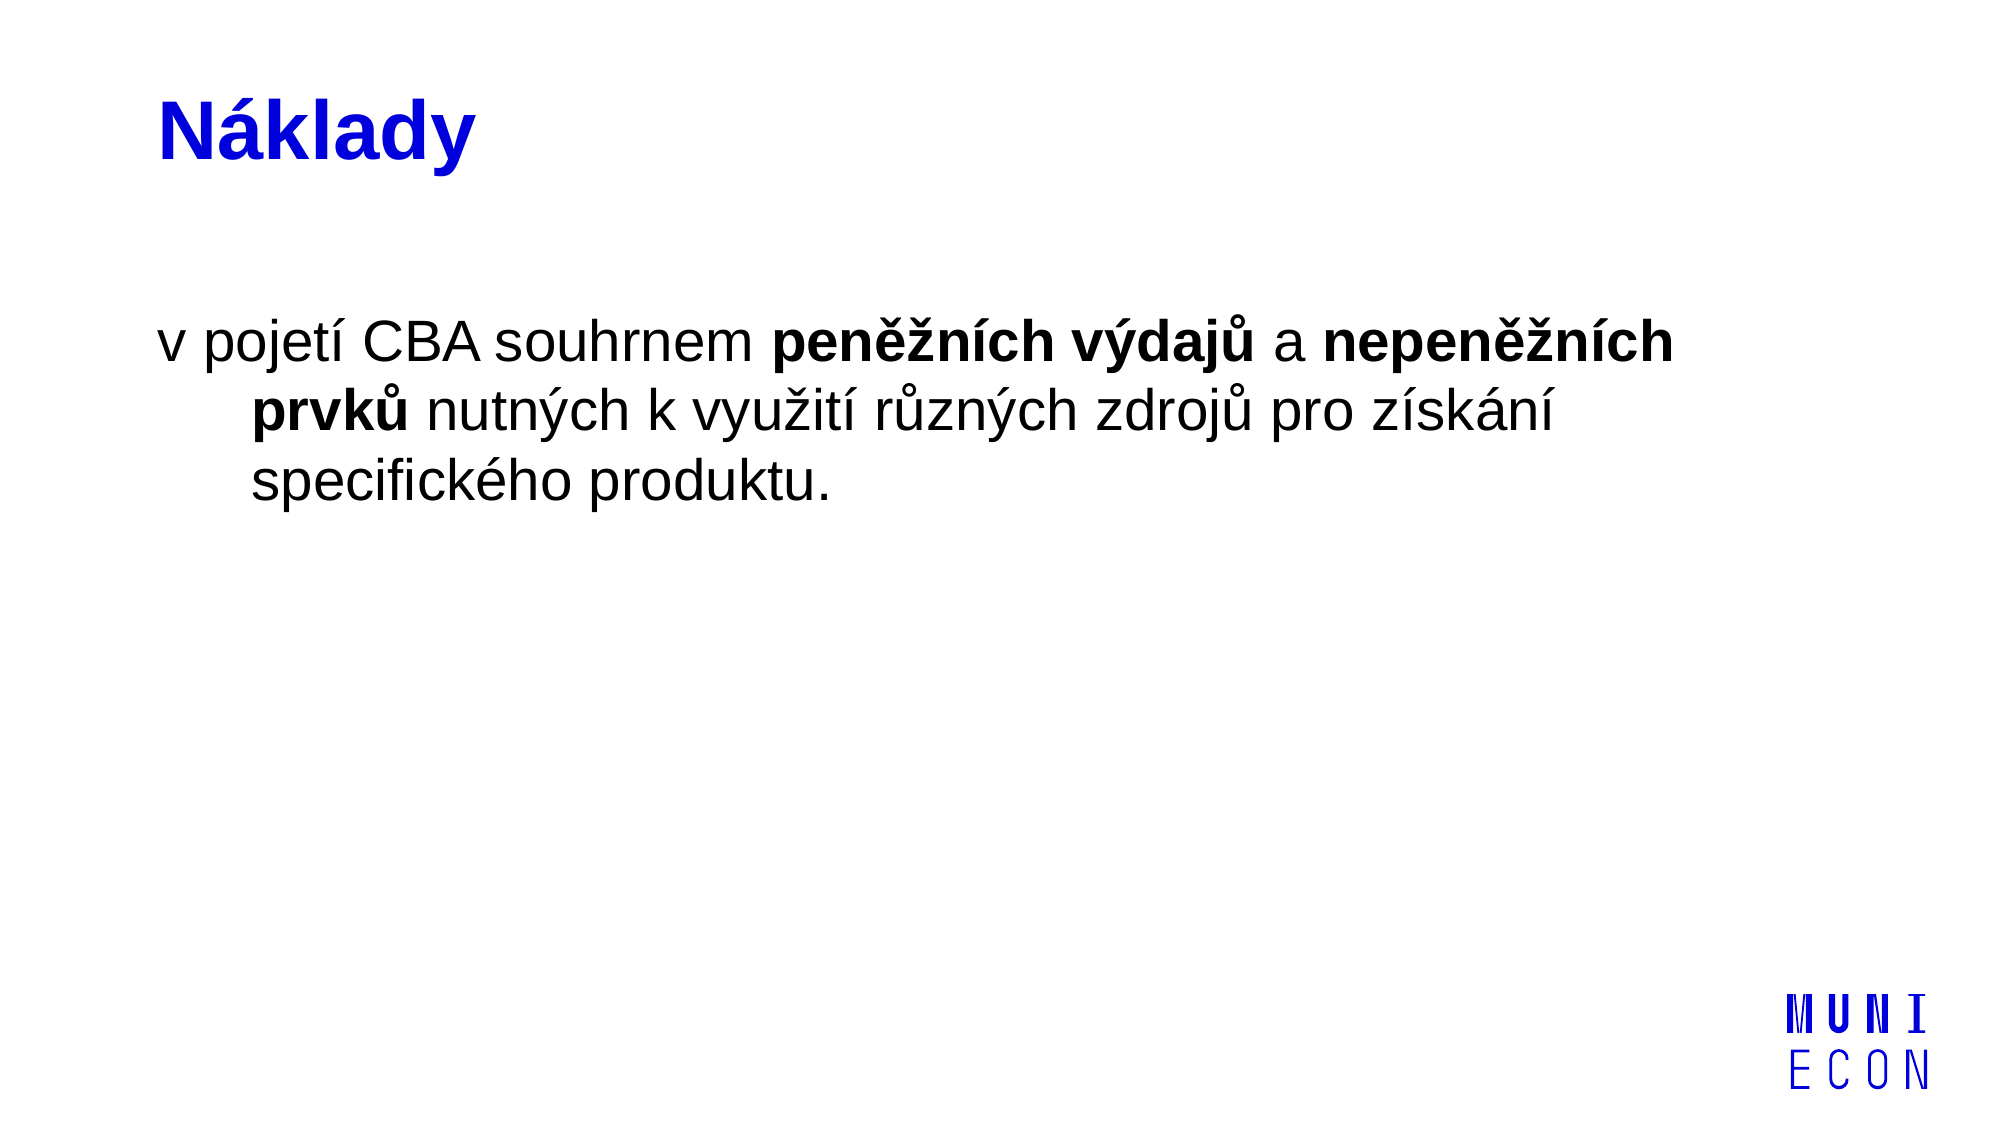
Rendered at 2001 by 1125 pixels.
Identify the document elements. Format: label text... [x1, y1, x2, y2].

title Náklady [157, 92, 1471, 258]
list v pojetí CBA souhrnem peněžních výdajů a nepeněžních prvků nutných k využití různých zdrojů pro získání specifického produktu. [157, 302, 1677, 1005]
